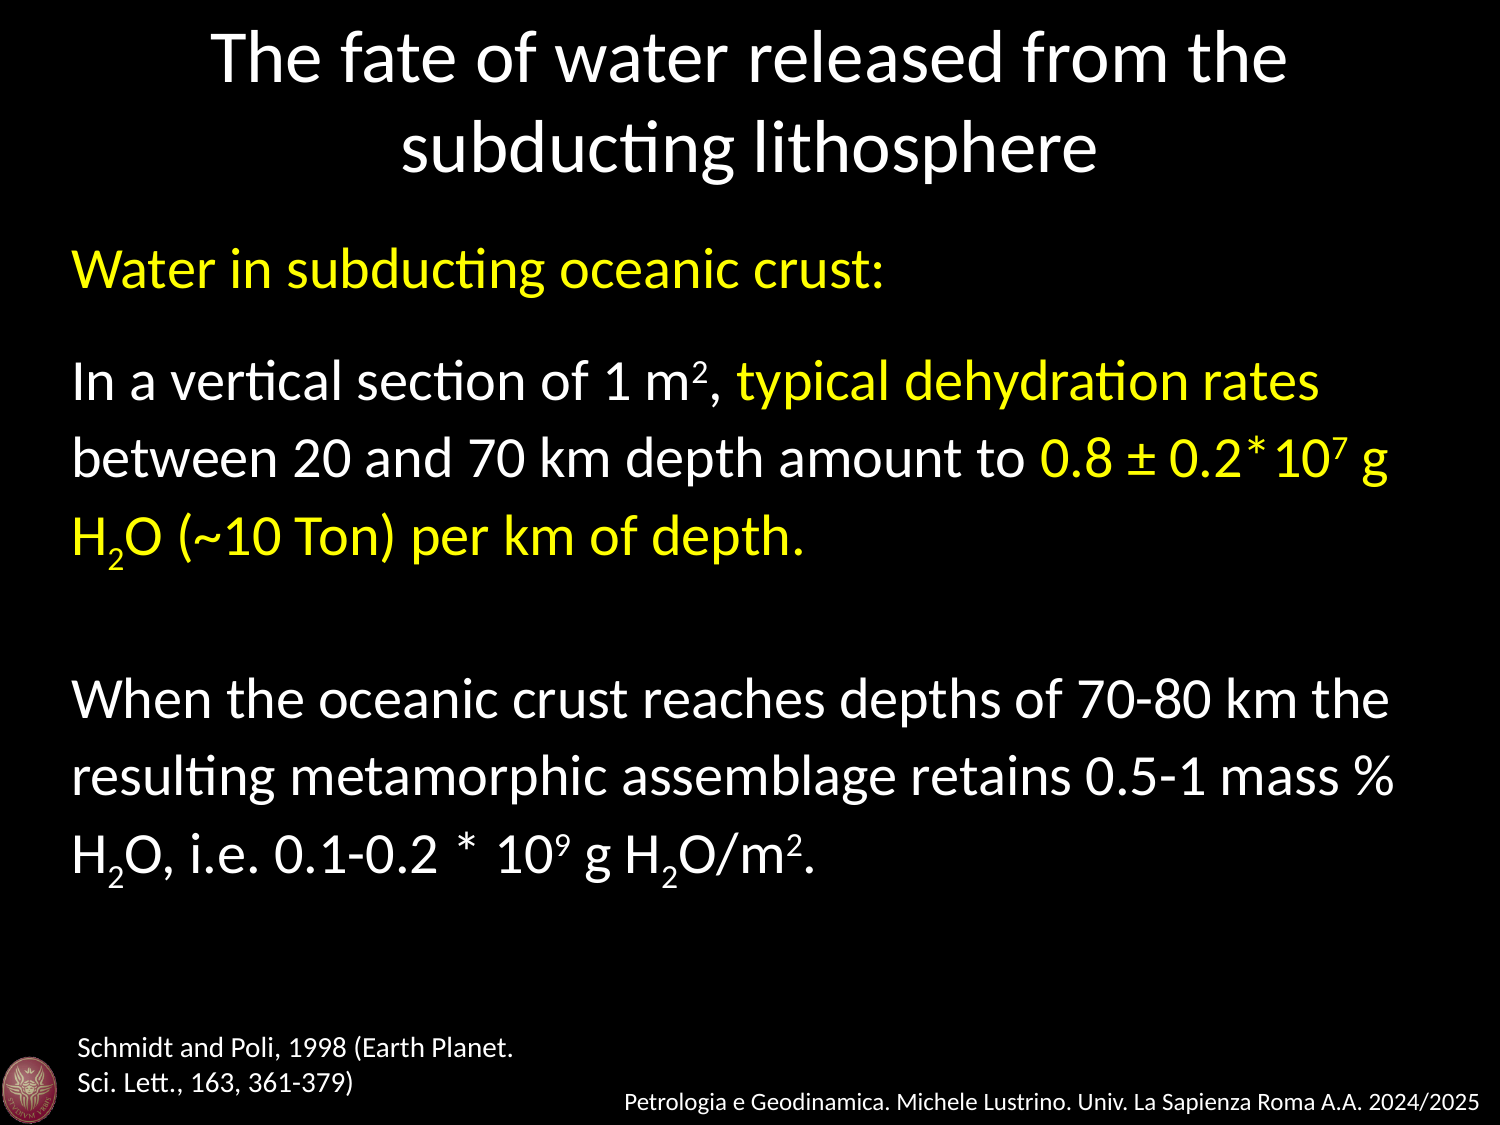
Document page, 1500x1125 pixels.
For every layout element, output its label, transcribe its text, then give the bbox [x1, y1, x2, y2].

text_box The fate of water released from the subducting lithosphere [56, 0, 1444, 195]
text_box Water in subducting oceanic crust: In a vertical section of 1 m2, typical dehydration rates between 20 and 70 km depth amount to 0.8 ± 0.2*107 g H2O (~10 Ton) per km of depth. When the oceanic crust reaches depths of 70-80 km the resulting metamorphic assemblage retains 0.5-1 mass % H2O, i.e. 0.1-0.2 * 109 g H2O/m2. [56, 222, 1444, 903]
text_box Schmidt and Poli, 1998 (Earth Planet. Sci. Lett., 163, 361-379) [62, 1021, 544, 1106]
picture [0, 1055, 60, 1125]
